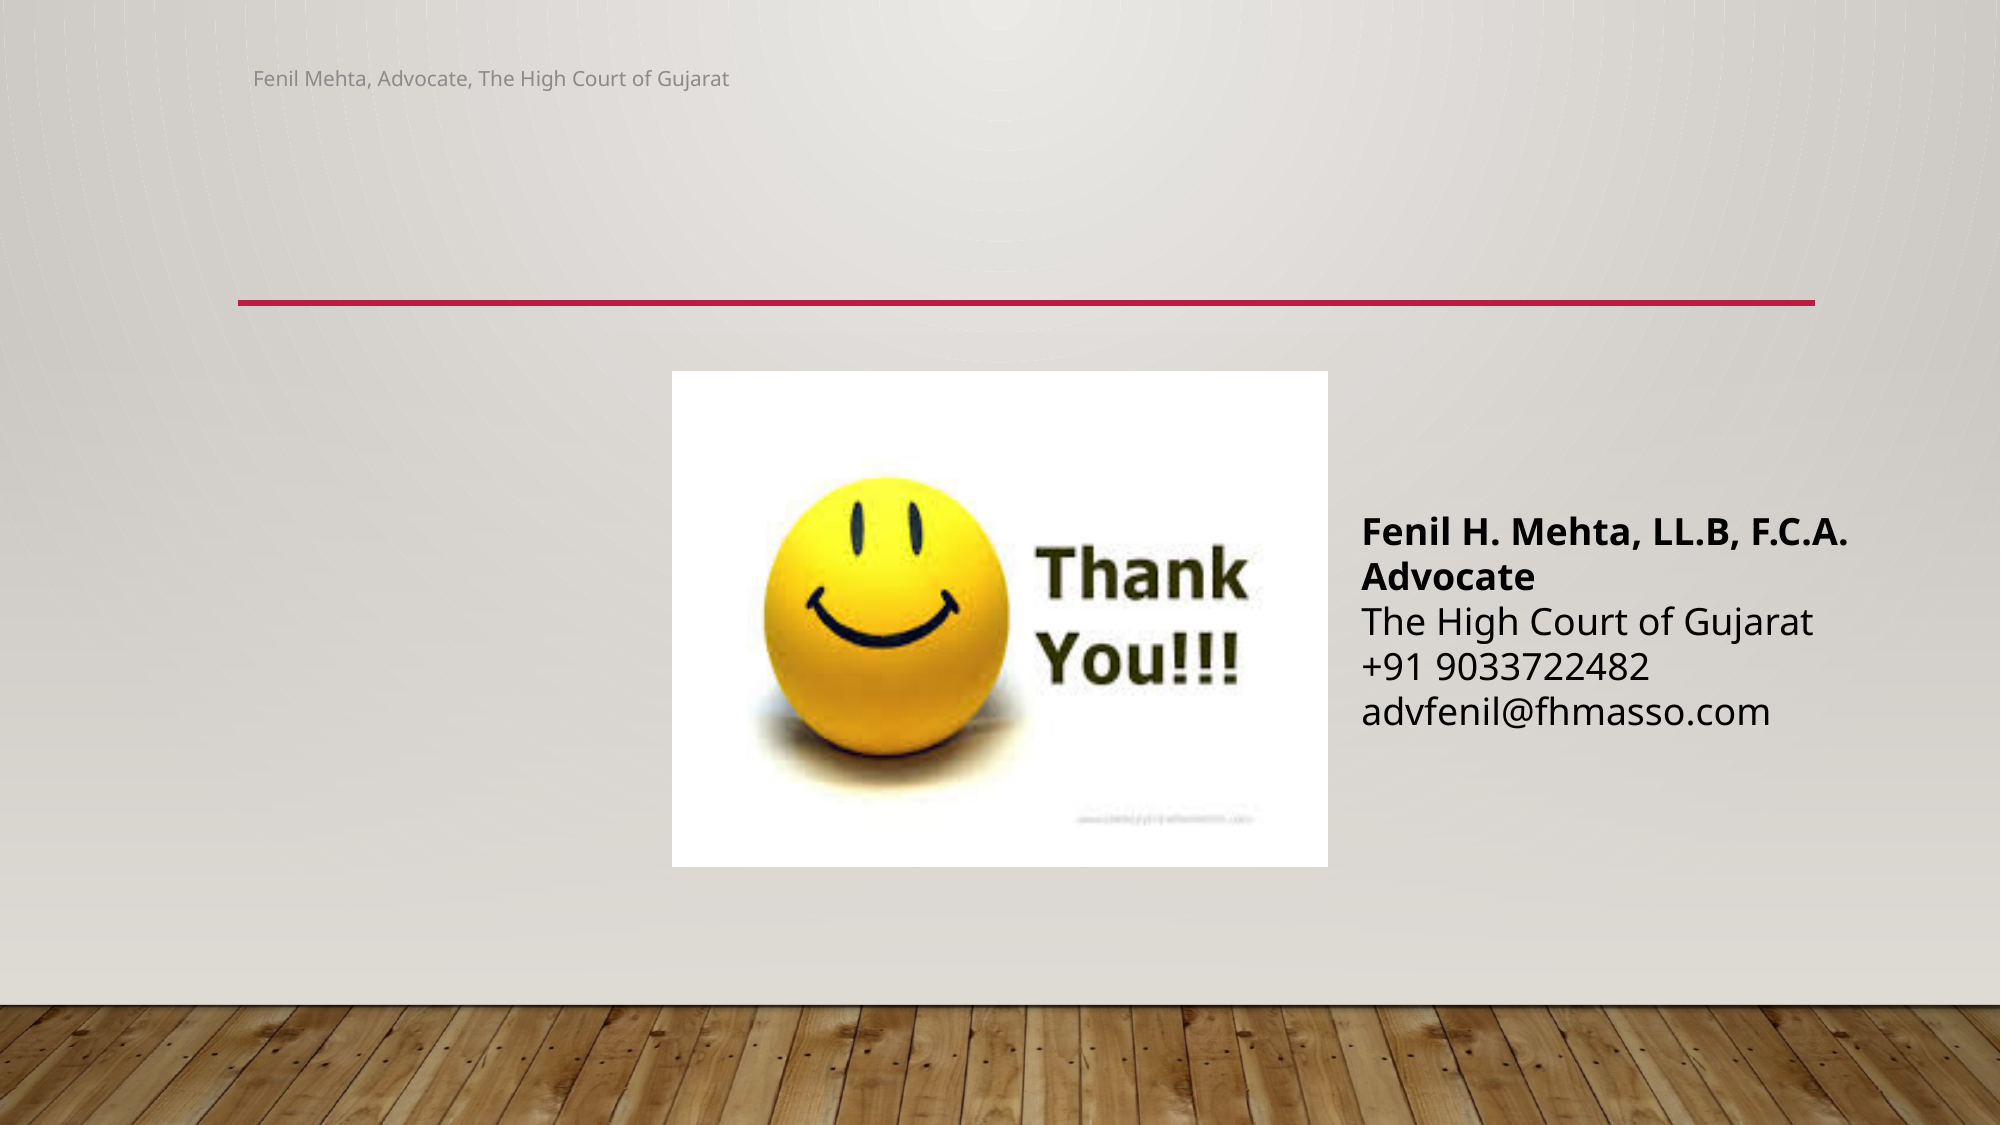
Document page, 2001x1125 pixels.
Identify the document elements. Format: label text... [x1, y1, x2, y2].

text_box Fenil H. Mehta, LL.B, F.C.A. Advocate The High Court of Gujarat +91 9033722482 advfenil@fhmasso.com [1346, 500, 1926, 741]
footer Fenil Mehta, Advocate, The High Court of Gujarat [238, 54, 1213, 105]
picture [671, 371, 1329, 868]
picture [0, 1005, 2000, 1125]
